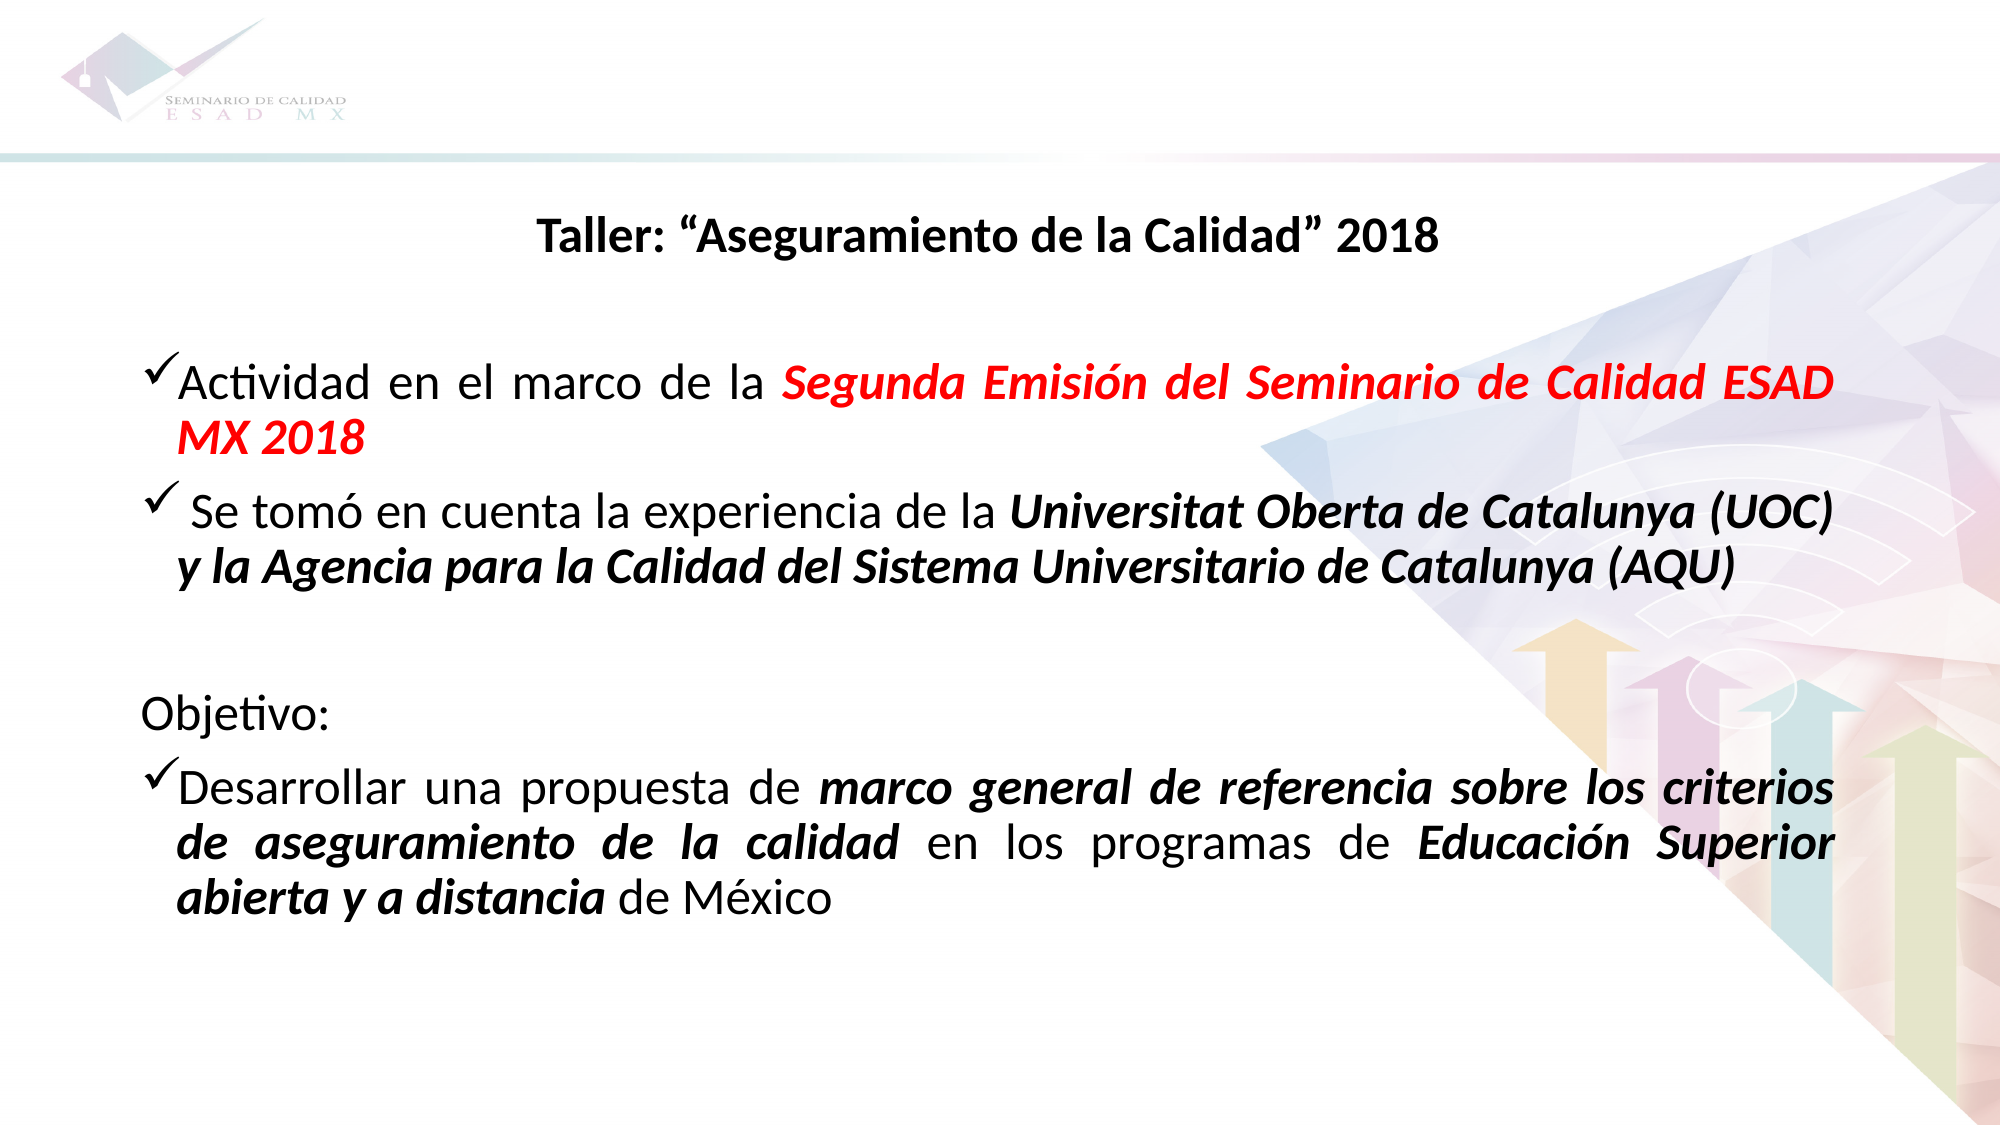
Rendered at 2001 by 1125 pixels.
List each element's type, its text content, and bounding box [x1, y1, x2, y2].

list Taller: “Aseguramiento de la Calidad” 2018 Actividad en el marco de la Segunda Emisión del Seminario de Calidad ESAD MX 2018 Se tomó en cuenta la experiencia de la Universitat Oberta de Catalunya (UOC) y la Agencia para la Calidad del Sistema Universitario de Catalunya (AQU) Objetivo: Desarrollar una propuesta de marco general de referencia sobre los criterios de aseguramiento de la calidad en los programas de Educación Superior abierta y a distancia de México [125, 200, 1851, 958]
